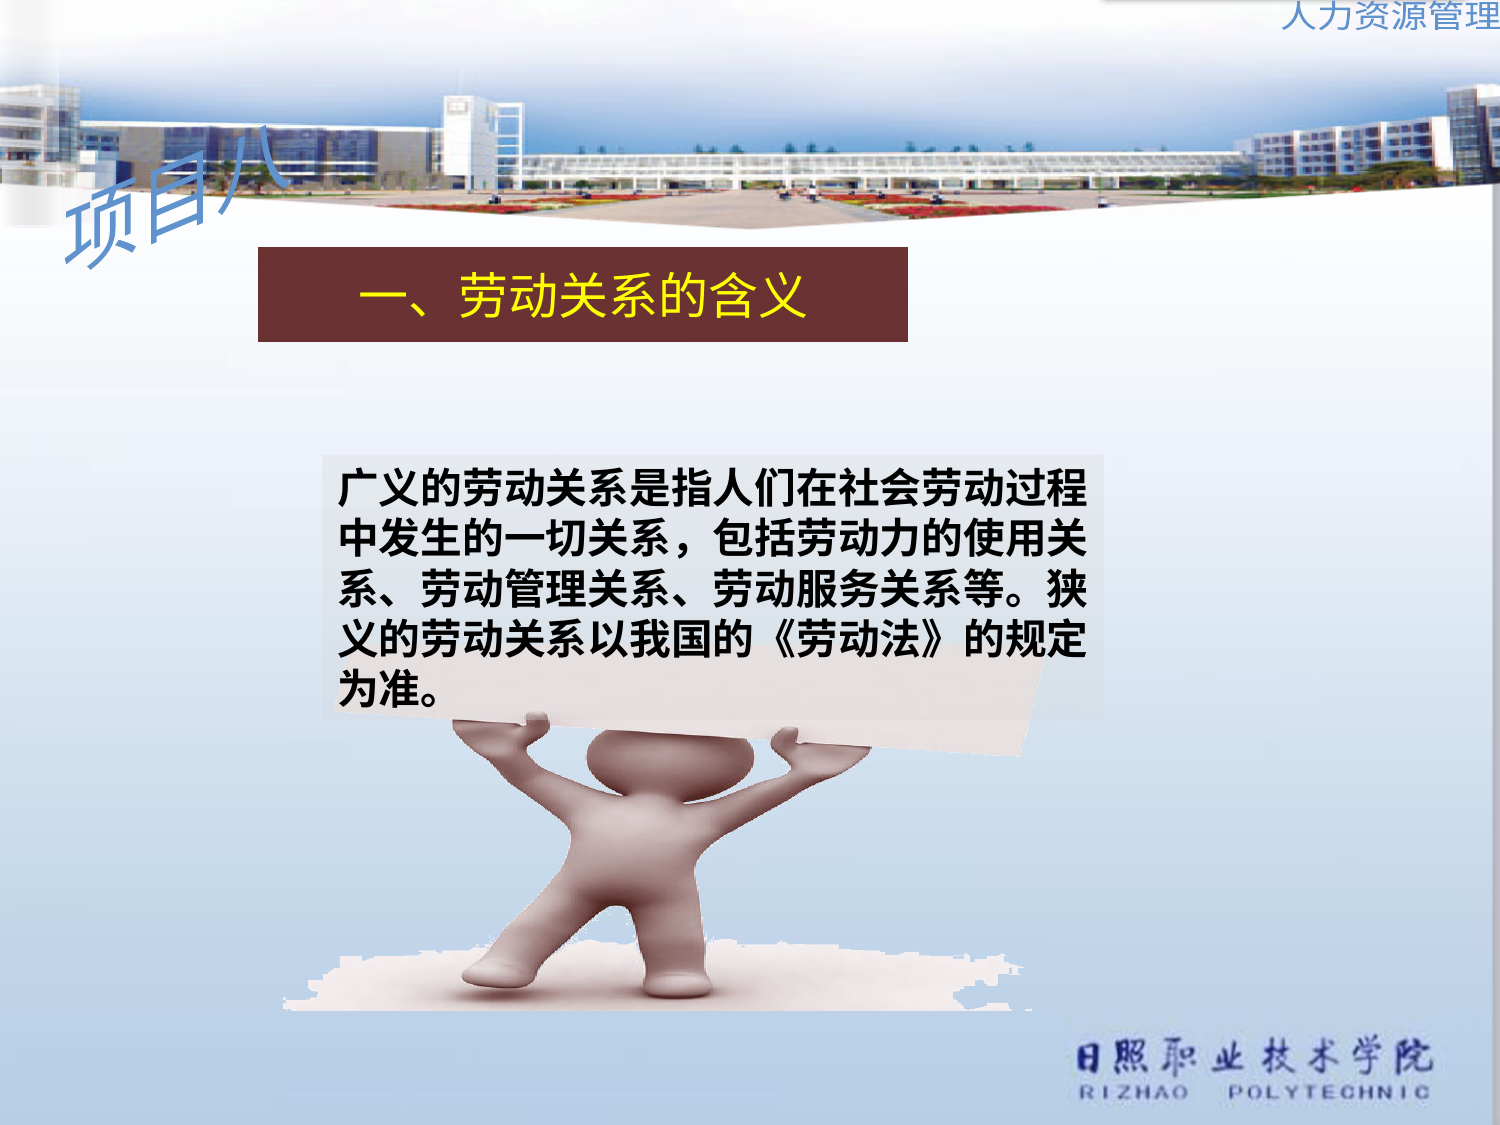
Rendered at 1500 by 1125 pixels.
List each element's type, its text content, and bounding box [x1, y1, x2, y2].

picture [1374, 18, 1381, 24]
text_box 广义的劳动关系是指人们在社会劳动过程中发生的一切关系，包括劳动力的使用关系、劳动管理关系、劳动服务关系等。狭义的劳动关系以我国的《劳动法》的规定为准。 [322, 454, 1104, 643]
picture [0, 0, 1500, 1125]
picture [1371, 10, 1384, 15]
picture [1436, 0, 1448, 5]
picture [1367, 6, 1375, 12]
text_box 一、劳动关系的含义 [258, 247, 908, 342]
